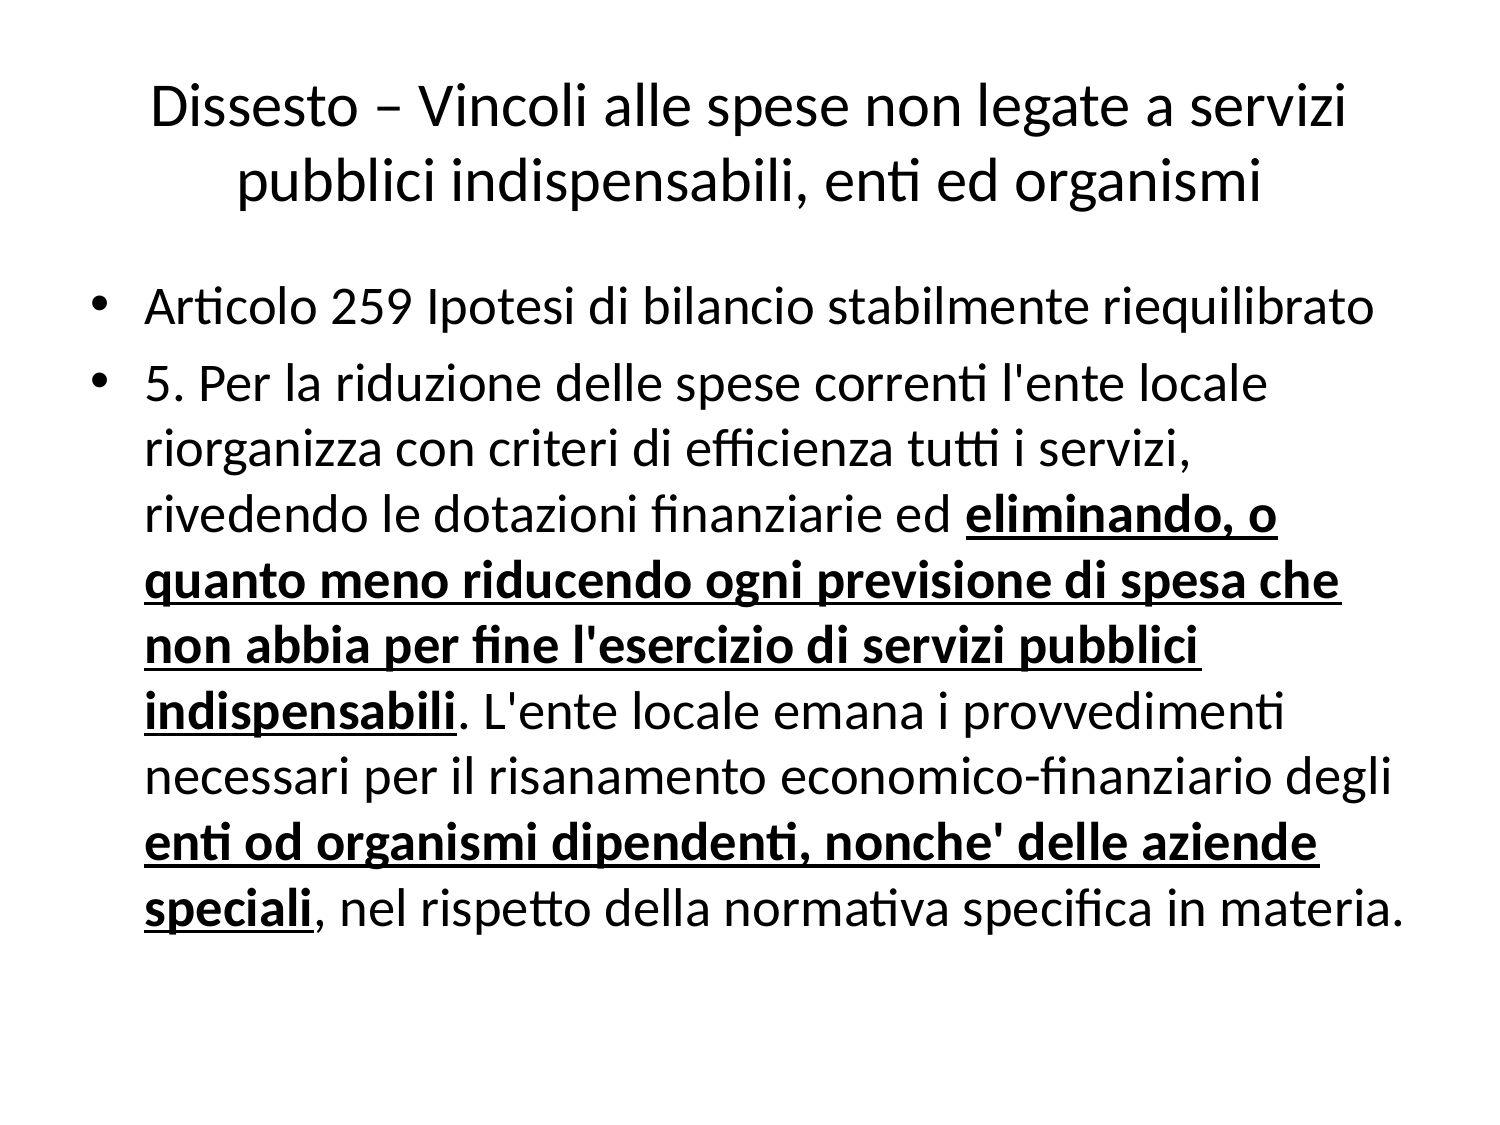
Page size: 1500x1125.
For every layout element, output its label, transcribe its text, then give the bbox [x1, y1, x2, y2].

list Articolo 259 Ipotesi di bilancio stabilmente riequilibrato 5. Per la riduzione delle spese correnti l'ente locale riorganizza con criteri di efficienza tutti i servizi, rivedendo le dotazioni finanziarie ed eliminando, o quanto meno riducendo ogni previsione di spesa che non abbia per fine l'esercizio di servizi pubblici indispensabili. L'ente locale emana i provvedimenti necessari per il risanamento economico-finanziario degli enti od organismi dipendenti, nonche' delle aziende speciali, nel rispetto della normativa specifica in materia. [75, 262, 1425, 1005]
title Dissesto – Vincoli alle spese non legate a servizi pubblici indispensabili, enti ed organismi [75, 45, 1425, 233]
